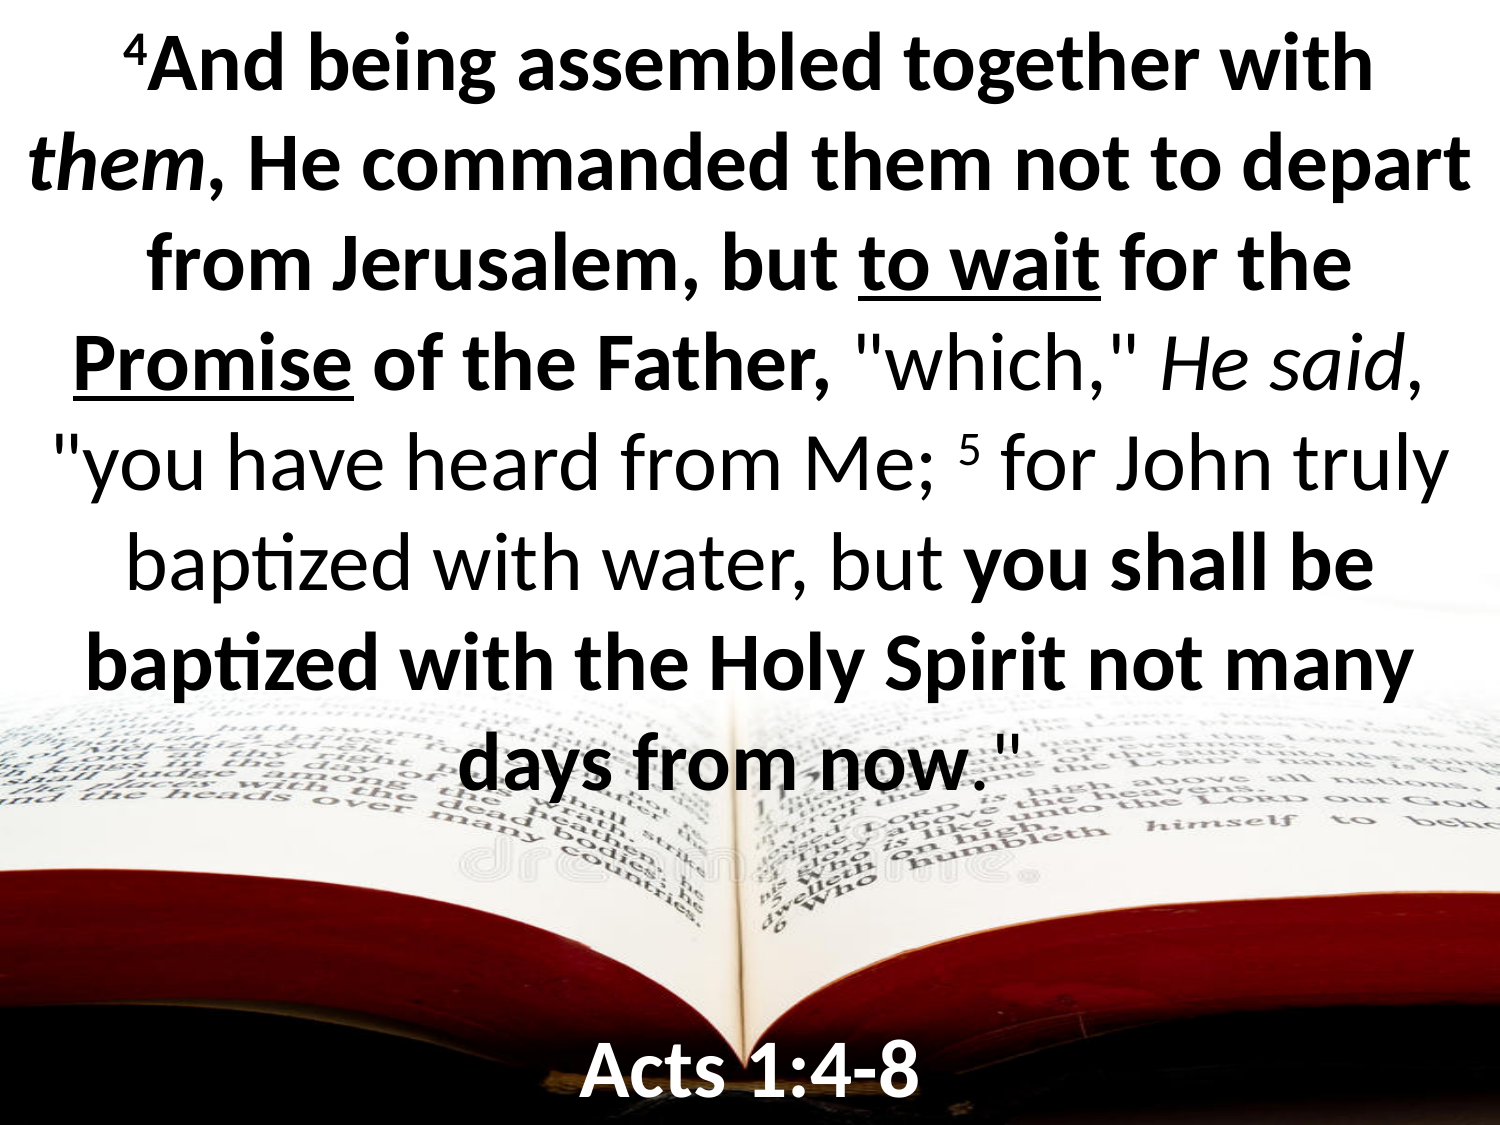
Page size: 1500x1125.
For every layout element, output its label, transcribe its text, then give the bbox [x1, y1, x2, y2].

picture [0, 573, 1500, 1125]
text_box 4And being assembled together with them, He commanded them not to depart from Jerusalem, but to wait for the Promise of the Father, "which," He said, "you have heard from Me; 5 for John truly baptized with water, but you shall be baptized with the Holy Spirit not many days from now." [0, 0, 1500, 573]
